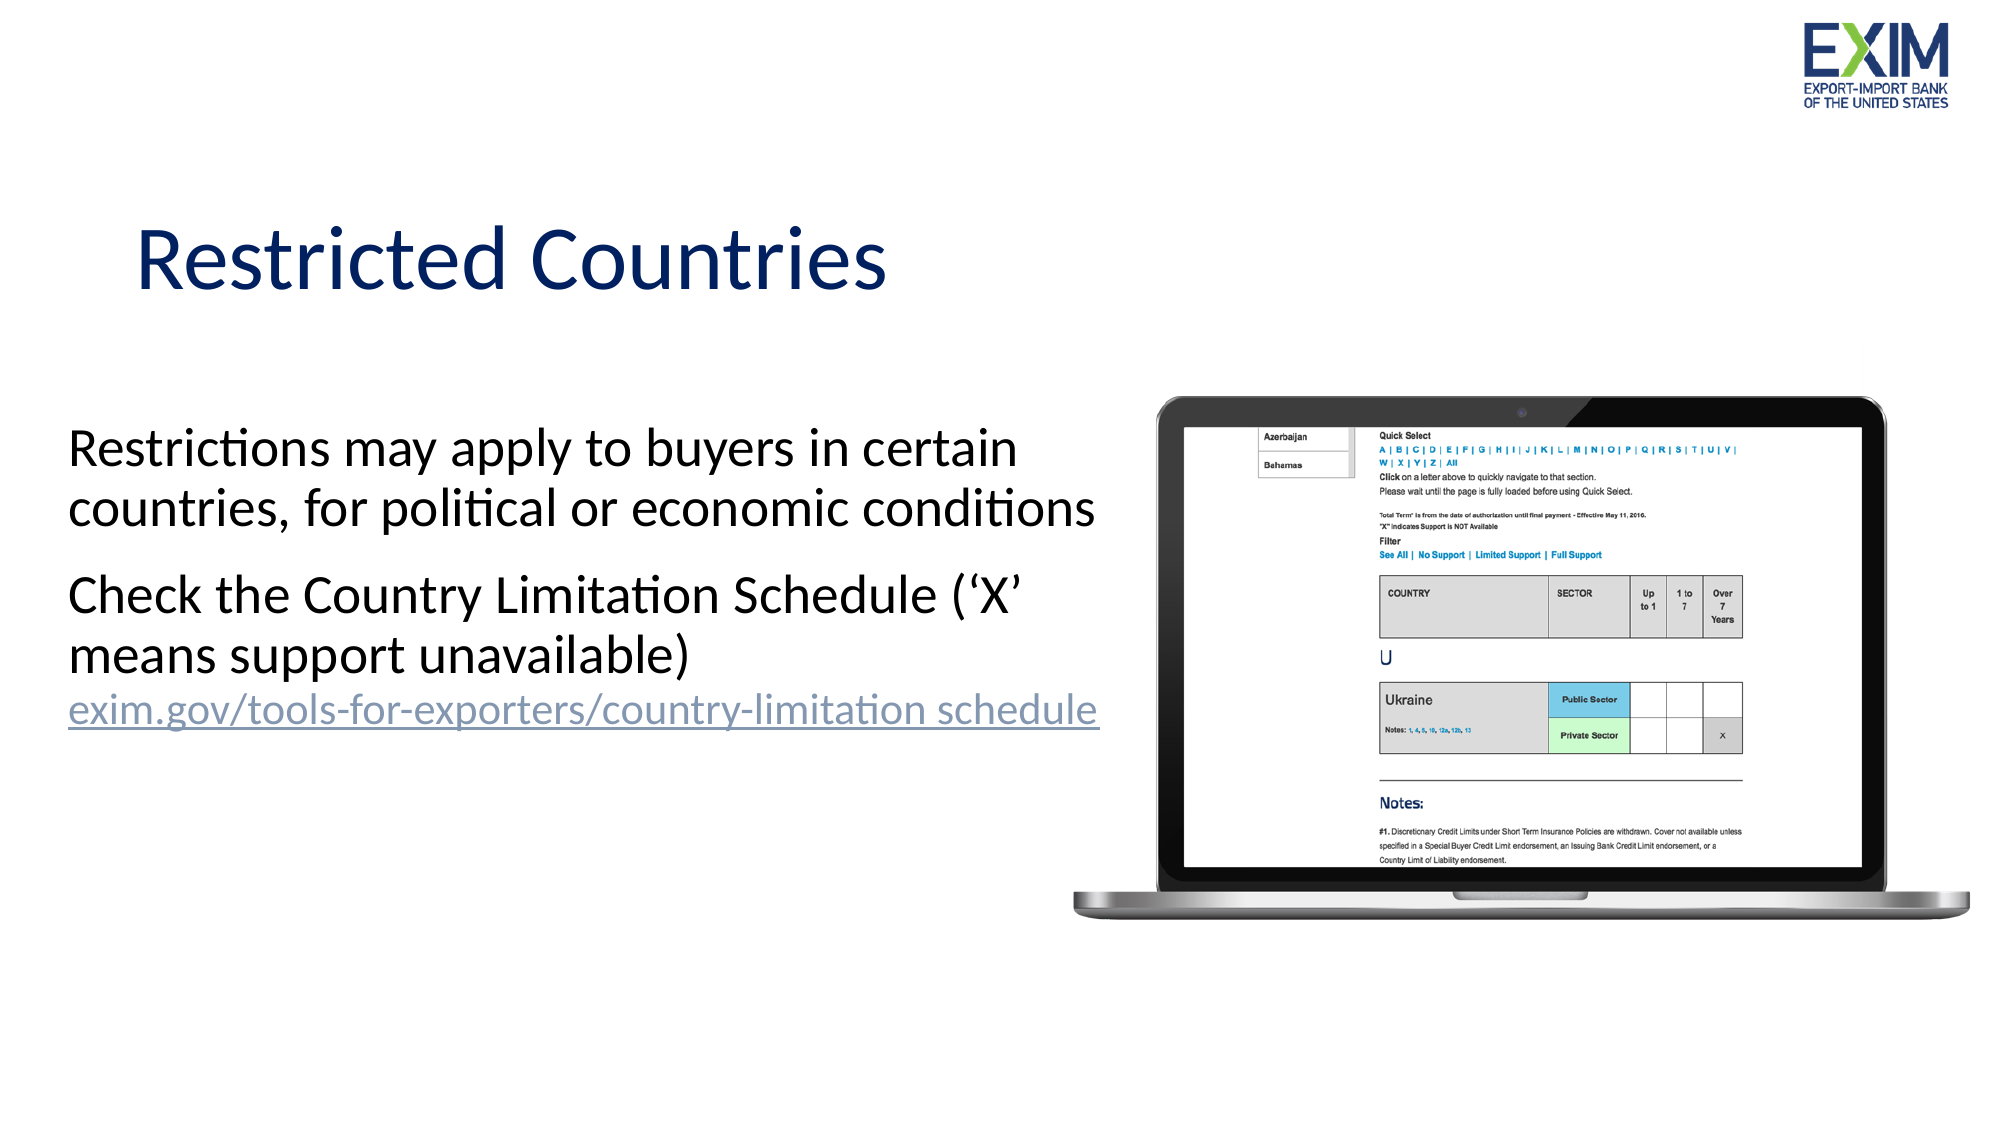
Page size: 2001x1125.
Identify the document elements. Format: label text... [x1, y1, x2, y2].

picture [1799, 15, 1960, 114]
list Restrictions may apply to buyers in certain countries, for political or economic conditions Check the Country Limitation Schedule (‘X’ means support unavailable) exim.gov/tools-for-exporters/country-limitation schedule [53, 411, 1130, 993]
title Restricted Countries [120, 159, 1845, 360]
picture [1058, 346, 1990, 970]
